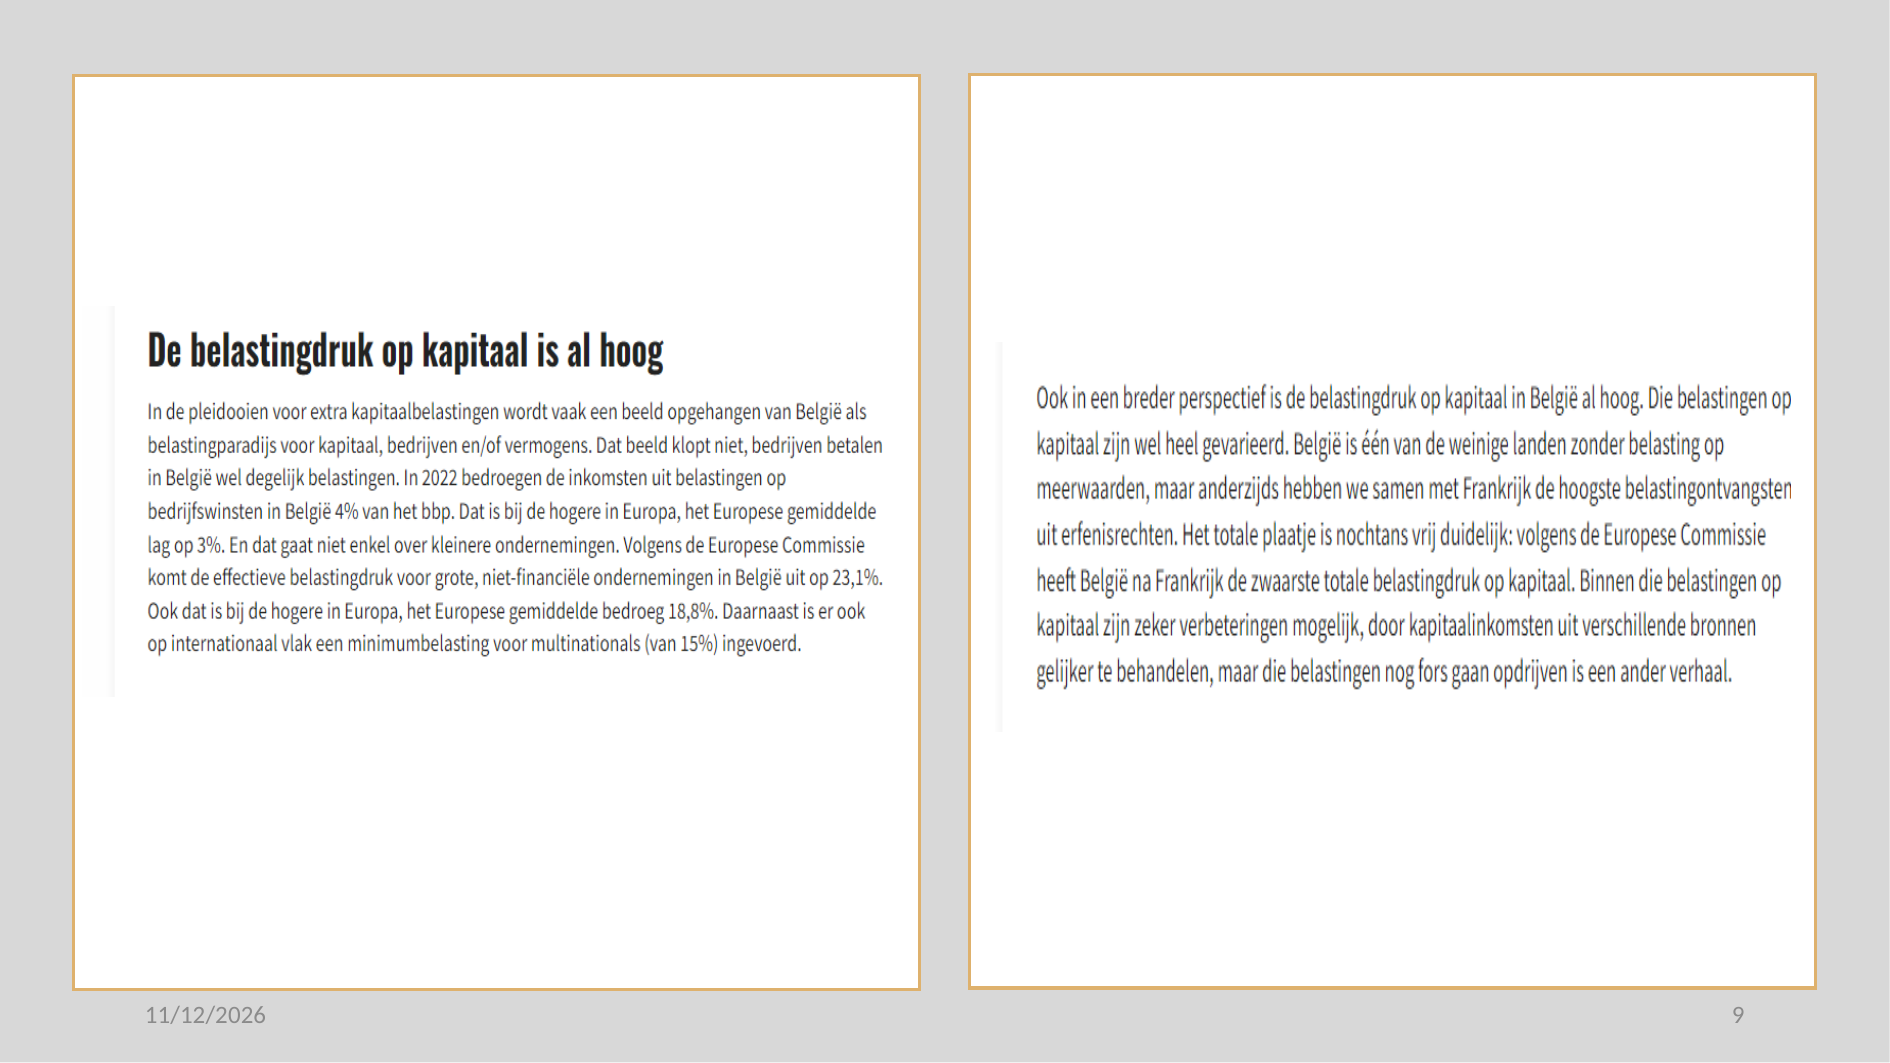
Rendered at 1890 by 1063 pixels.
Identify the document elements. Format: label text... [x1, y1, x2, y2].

picture [82, 306, 895, 697]
picture [995, 342, 1791, 733]
text_box [73, 74, 921, 990]
slide_number 9 [1334, 984, 1760, 1042]
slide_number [129, 984, 556, 1042]
text_box [0, 0, 1890, 1063]
text_box [969, 73, 1817, 989]
